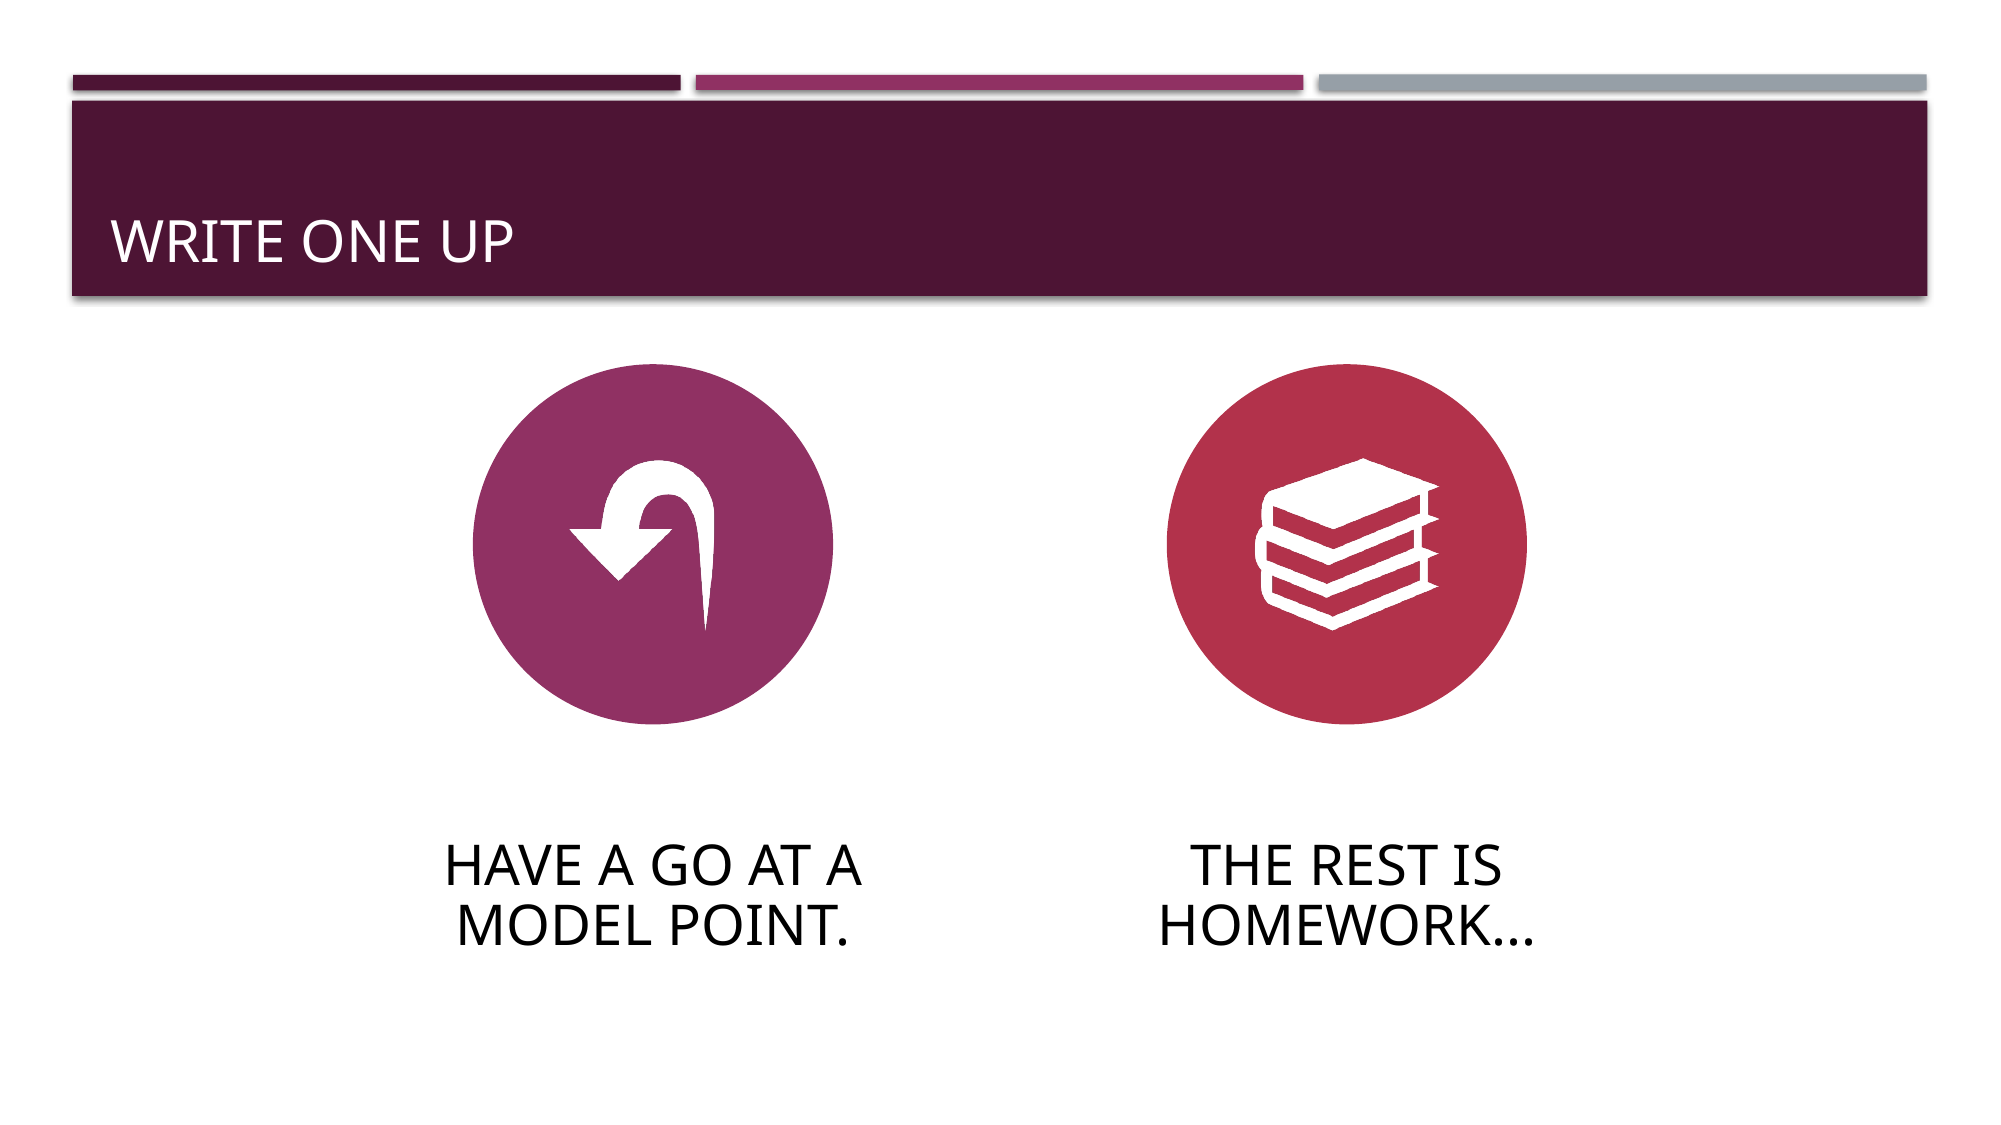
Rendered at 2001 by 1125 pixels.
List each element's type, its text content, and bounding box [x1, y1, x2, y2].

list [94, 357, 1906, 962]
title Write one up [95, 115, 1905, 282]
